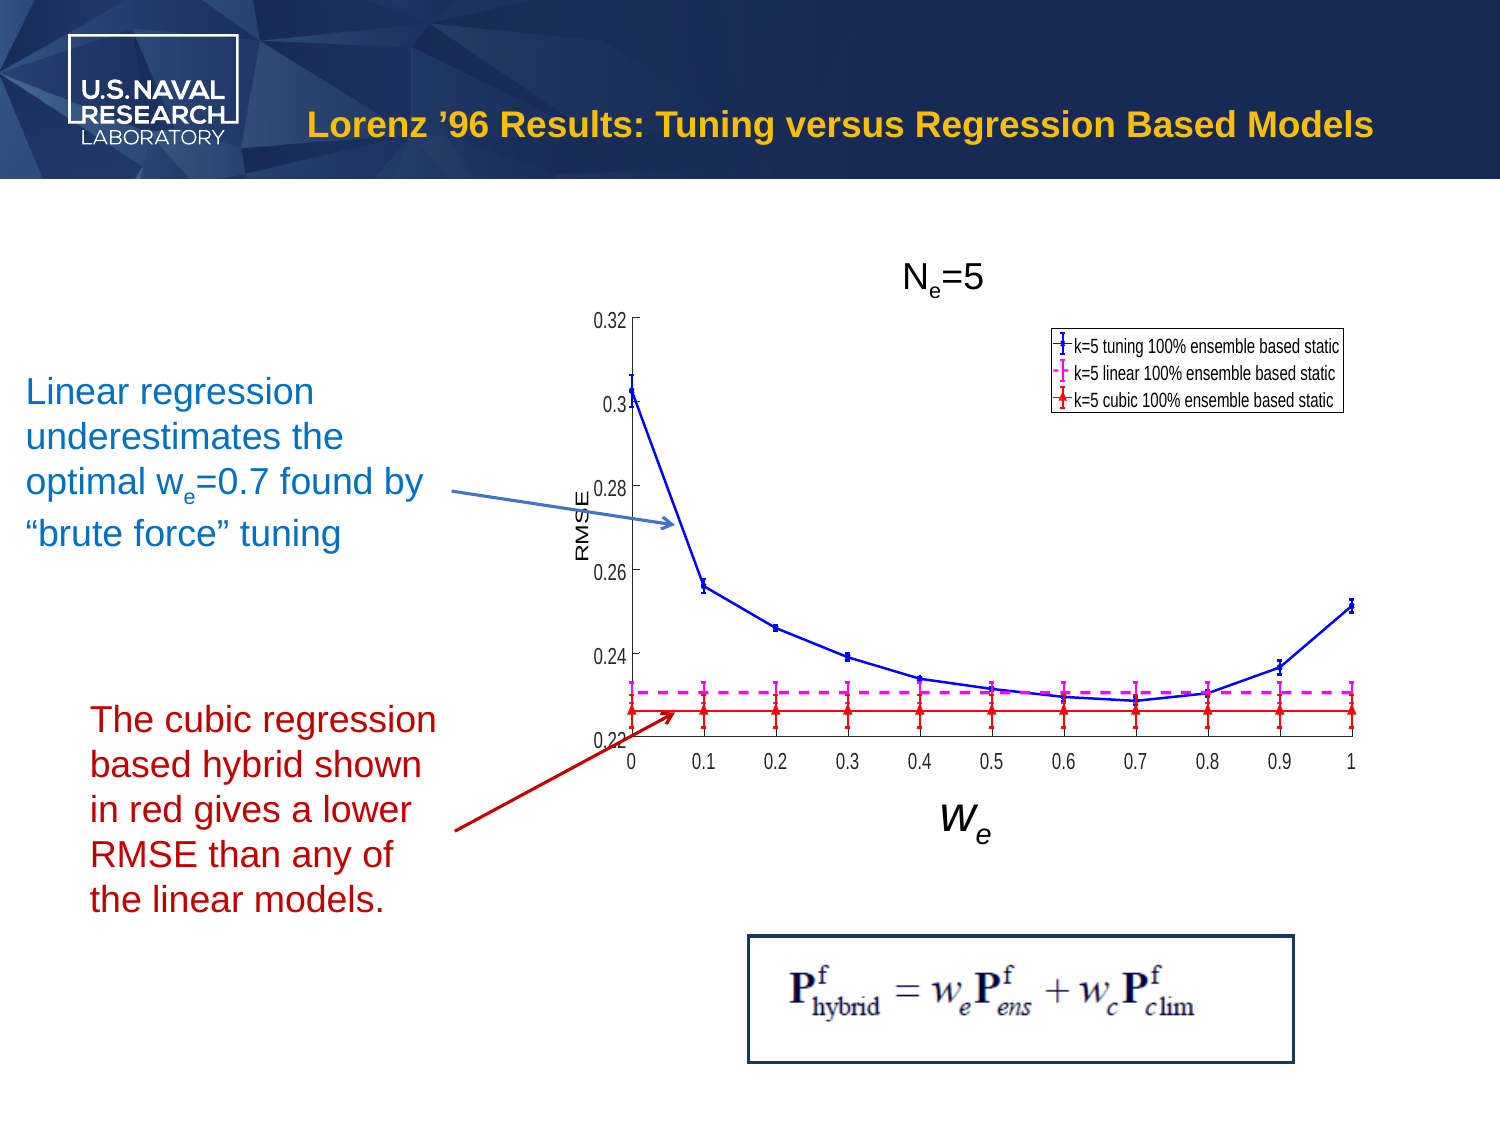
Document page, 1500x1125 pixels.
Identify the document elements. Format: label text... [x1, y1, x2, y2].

picture [0, 0, 1500, 179]
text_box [451, 491, 675, 525]
text_box The cubic regression based hybrid shown in red gives a lower RMSE than any of the linear models. [74, 687, 463, 928]
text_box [454, 712, 675, 832]
picture [511, 278, 1440, 805]
text_box Ne=5 [887, 244, 1043, 278]
text_box we [924, 805, 1076, 858]
title Lorenz ’96 Results: Tuning versus Regression Based Models [306, 92, 1398, 159]
picture [749, 937, 1293, 1061]
text_box Linear regression underestimates the optimal we=0.7 found by “brute force” tuning [10, 360, 452, 606]
